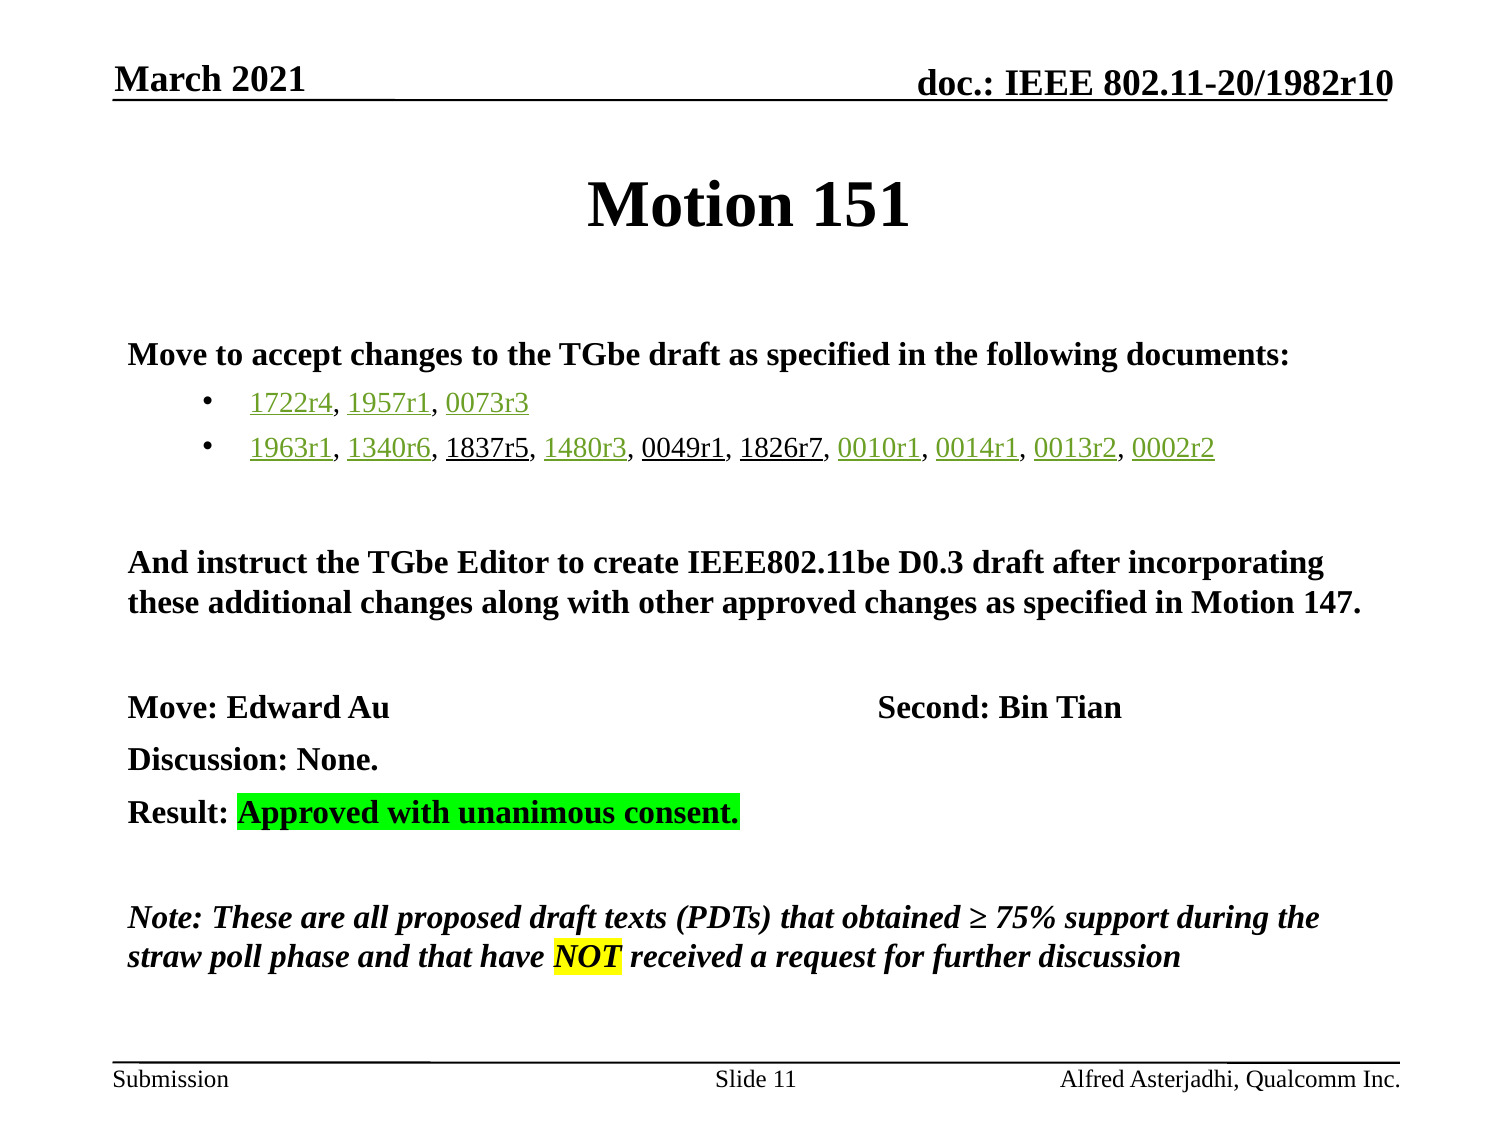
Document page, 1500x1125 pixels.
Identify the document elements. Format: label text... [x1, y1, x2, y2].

footer Alfred Asterjadhi, Qualcomm Inc. [878, 1061, 1402, 1093]
list Move to accept changes to the TGbe draft as specified in the following documents: 1722r4, 1957r1, 0073r3 1963r1, 1340r6, 1837r5, 1480r3, 0049r1, 1826r7, 0010r1, 0014r1, 0013r2, 0002r2 And instruct the TGbe Editor to create IEEE802.11be D0.3 draft after incorporating these additional changes along with other approved changes as specified in Motion 147. Move: Edward Au Second: Bin Tian Discussion: None. Result: Approved with unanimous consent. Note: These are all proposed draft texts (PDTs) that obtained ≥ 75% support during the straw poll phase and that have NOT received a request for further discussion [112, 324, 1388, 1000]
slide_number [114, 54, 423, 100]
title Motion 151 [112, 112, 1388, 288]
slide_number Slide 11 [712, 1061, 800, 1123]
